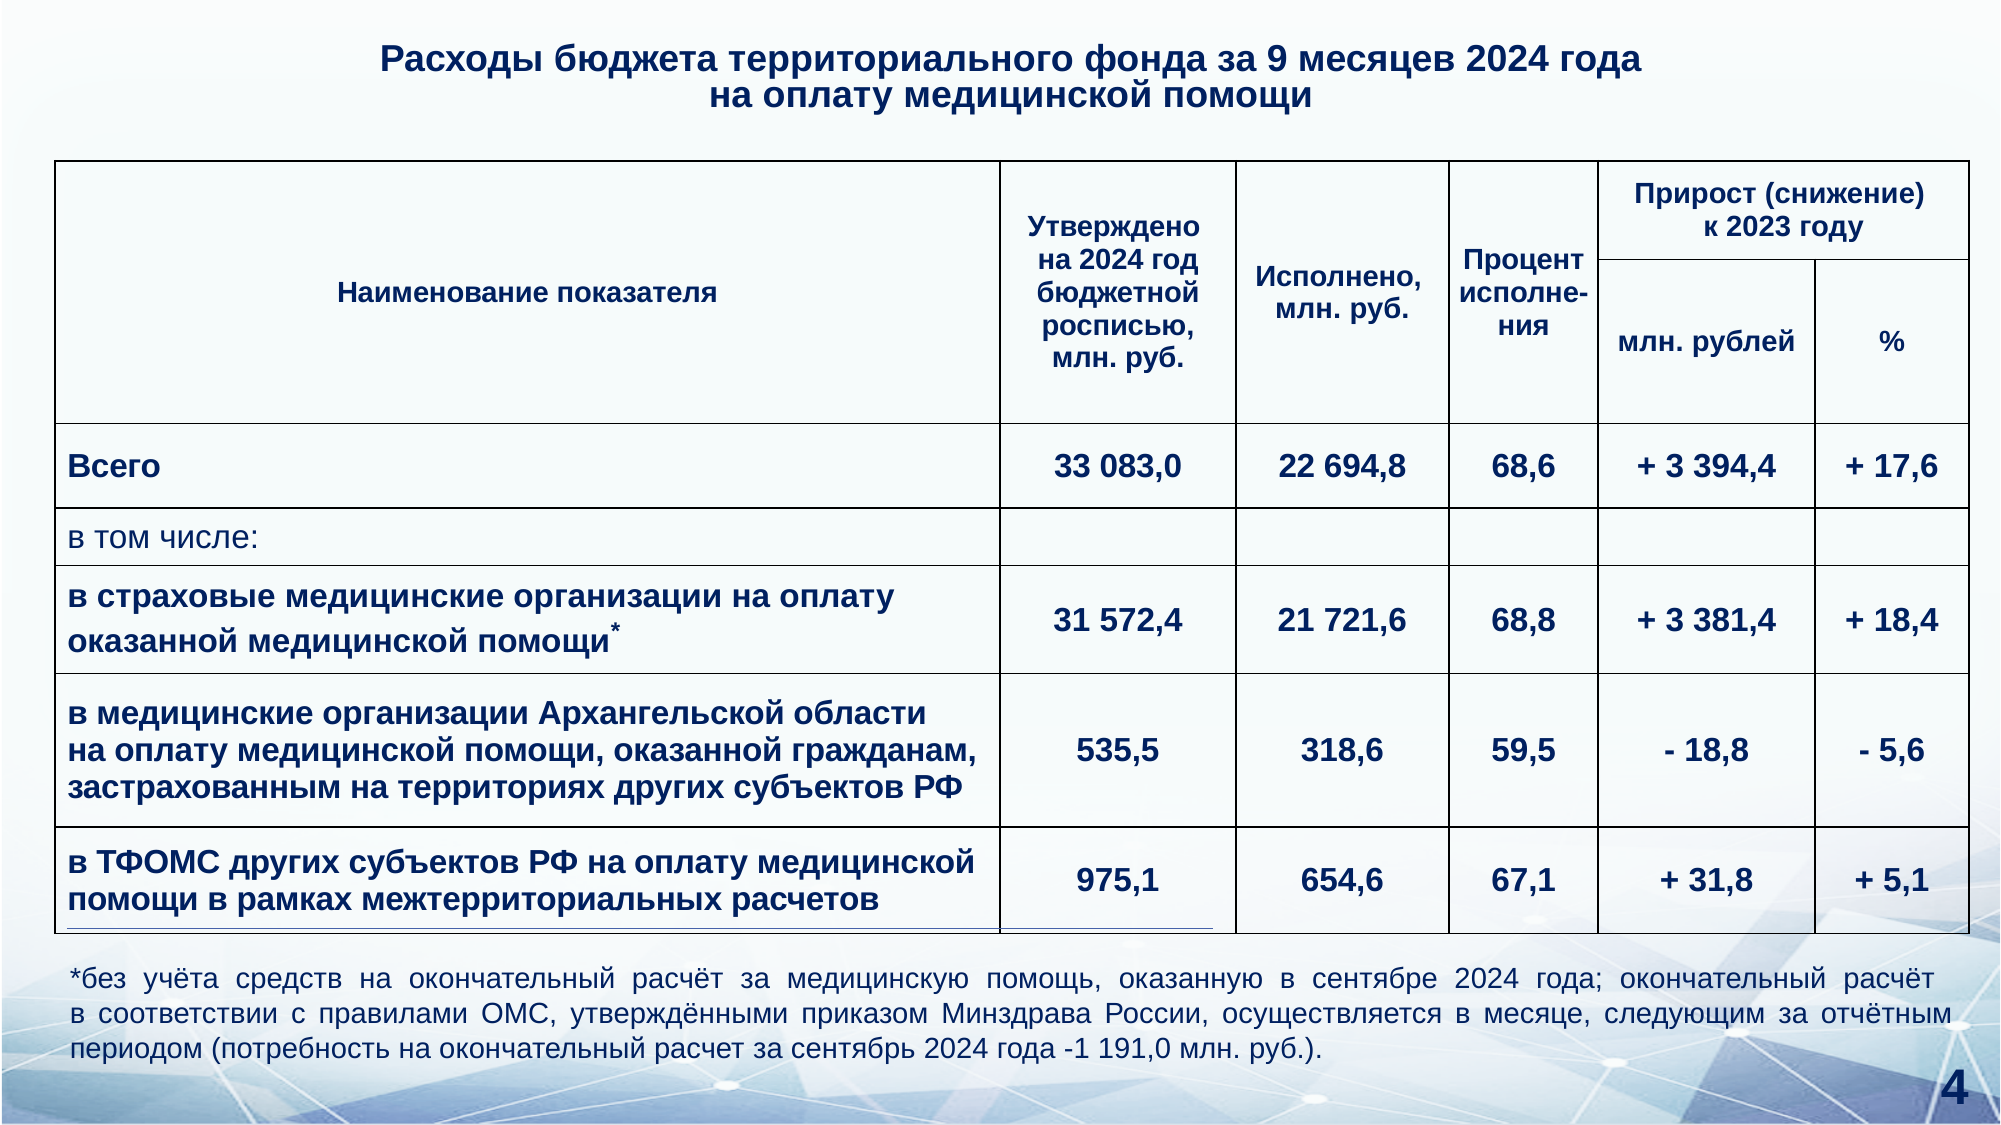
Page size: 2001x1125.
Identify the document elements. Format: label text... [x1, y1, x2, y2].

table_cell в том числе: [56, 509, 999, 565]
table_cell 31 572,4 [1001, 566, 1235, 673]
table_cell + 5,1 [1816, 828, 1968, 933]
table_cell Всего [56, 424, 999, 507]
table_cell 975,1 [1001, 828, 1235, 933]
table_cell [1599, 509, 1814, 565]
table_cell + 31,8 [1599, 828, 1814, 933]
table_cell в медицинские организации Архангельской области на оплату медицинской помощи, оказанной гражданам, застрахованным на территориях других субъектов РФ [56, 674, 999, 826]
table_cell % [1816, 260, 1968, 423]
title Расходы бюджета территориального фонда за 9 месяцев 2024 года на оплату медицинской помощи [121, 35, 1901, 142]
table_cell + 17,6 [1816, 424, 1968, 507]
table_cell [1450, 509, 1597, 565]
table_cell 33 083,0 [1001, 424, 1235, 507]
table_cell 22 694,8 [1237, 424, 1448, 507]
table_cell 68,8 [1450, 566, 1597, 673]
table_cell + 3 381,4 [1599, 566, 1814, 673]
table_cell в страховые медицинские организации на оплату оказанной медицинской помощи* [56, 566, 999, 673]
table_header Наименование показателя [56, 162, 999, 423]
table_header Исполнено, млн. руб. [1237, 162, 1448, 423]
table_cell 67,1 [1450, 828, 1597, 933]
table_cell [1001, 509, 1235, 565]
table_header Процент исполне-ния [1450, 162, 1597, 423]
table_cell 59,5 [1450, 674, 1597, 826]
table_cell - 18,8 [1599, 674, 1814, 826]
table_cell [1237, 509, 1448, 565]
table_cell в ТФОМС других субъектов РФ на оплату медицинской помощи в рамках межтерриториальных расчетов [56, 828, 999, 933]
table_cell 68,6 [1450, 424, 1597, 507]
table_cell 21 721,6 [1237, 566, 1448, 673]
slide_number 4 [1909, 1046, 2000, 1123]
table_cell + 18,4 [1816, 566, 1968, 673]
table_header Утверждено на 2024 год бюджетной росписью, млн. руб. [1001, 162, 1235, 423]
table_header Прирост (снижение) к 2023 году [1599, 162, 1968, 259]
table_cell - 5,6 [1816, 674, 1968, 826]
table_cell + 3 394,4 [1599, 424, 1814, 507]
table_cell [1816, 509, 1968, 565]
table_cell 318,6 [1237, 674, 1448, 826]
table_cell 535,5 [1001, 674, 1235, 826]
table_cell 654,6 [1237, 828, 1448, 933]
text_box *без учёта средств на окончательный расчёт за медицинскую помощь, оказанную в сентябре 2024 года; окончательный расчёт в соответствии с правилами ОМС, утверждёнными приказом Минздрава России, осуществляется в месяце, следующим за отчётным периодом (потребность на окончательный расчет за сентябрь 2024 года -1 191,0 млн. руб.). [54, 952, 1969, 1072]
picture [1, 0, 2001, 1125]
table_cell млн. рублей [1599, 260, 1814, 423]
